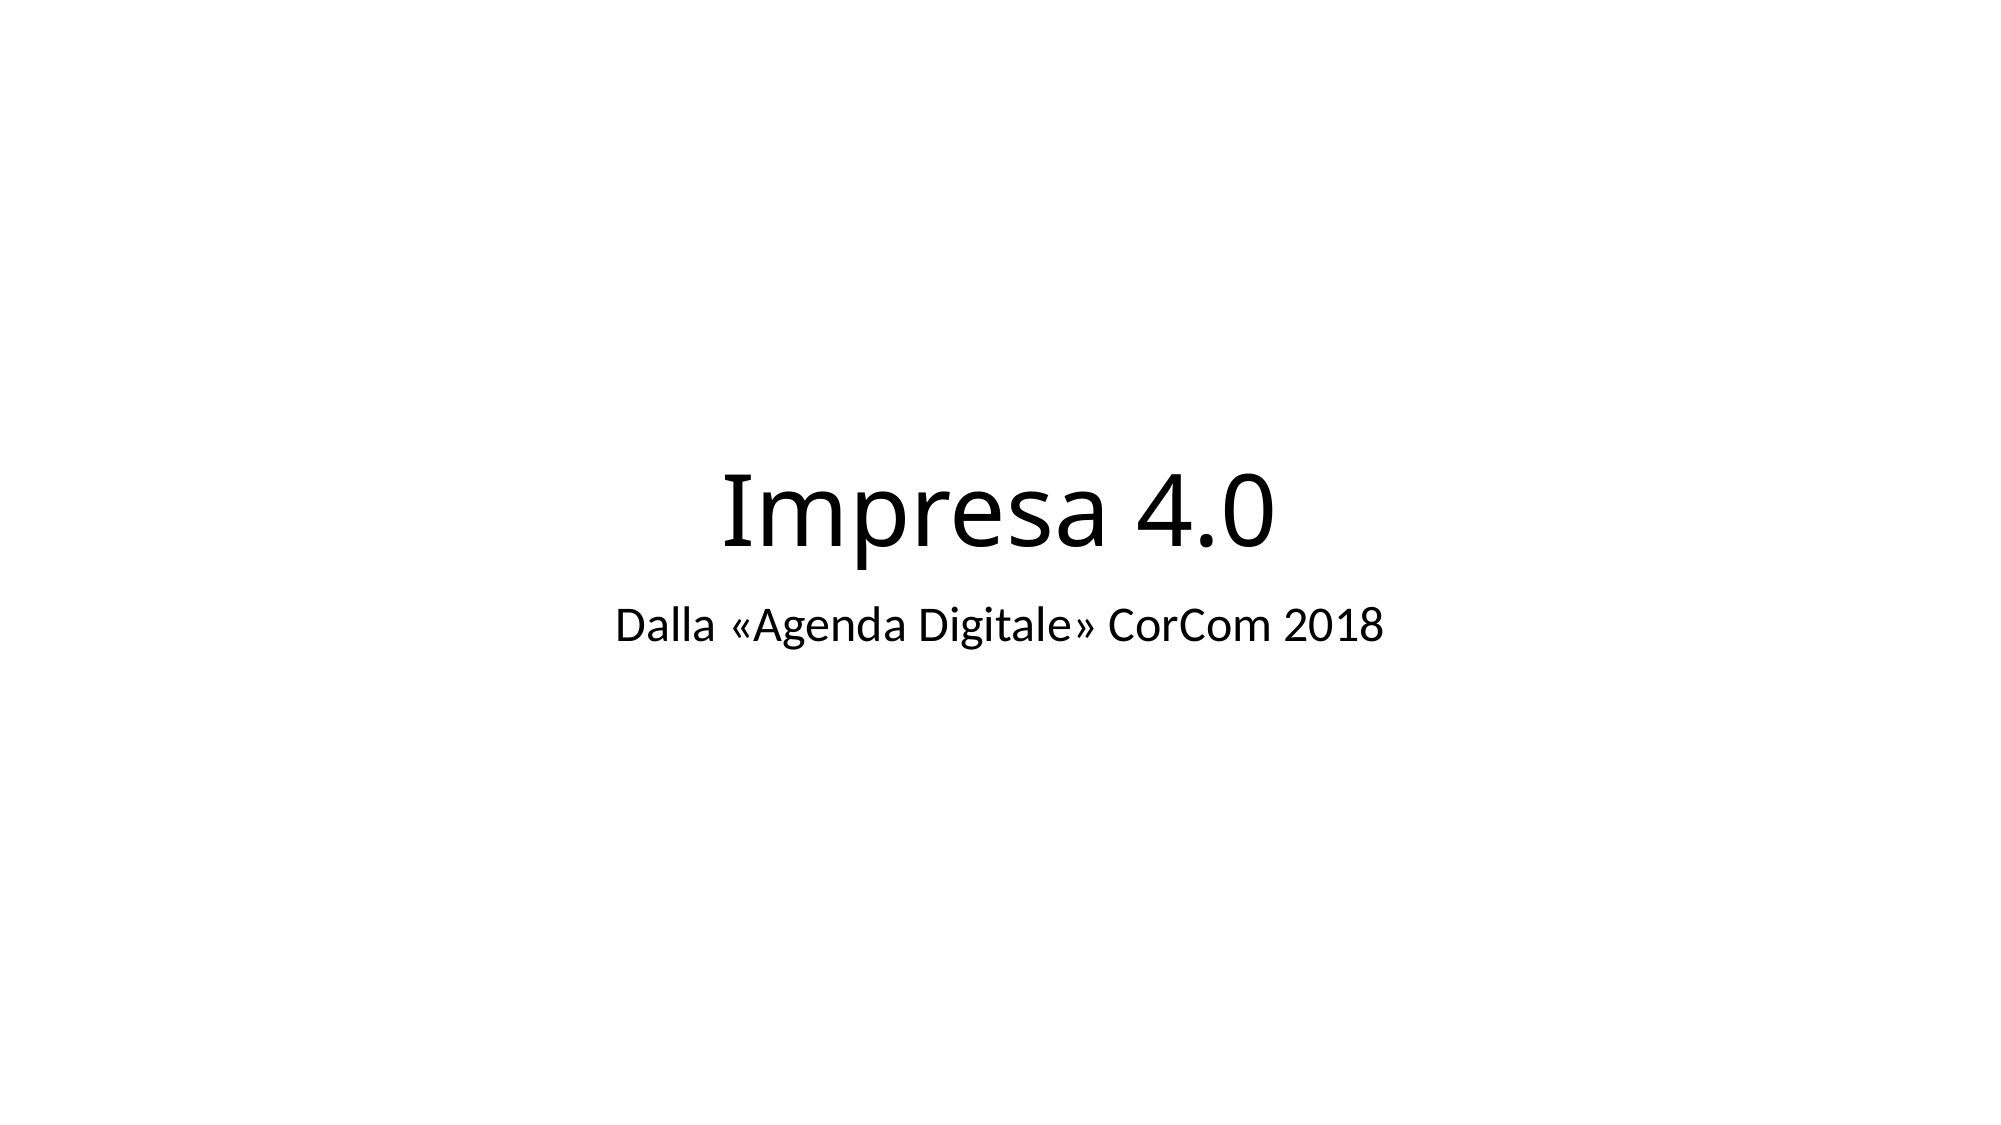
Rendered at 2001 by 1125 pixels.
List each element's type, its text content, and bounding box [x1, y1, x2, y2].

subtitle Dalla «Agenda Digitale» CorCom 2018 [249, 590, 1750, 863]
title Impresa 4.0 [249, 184, 1750, 576]
